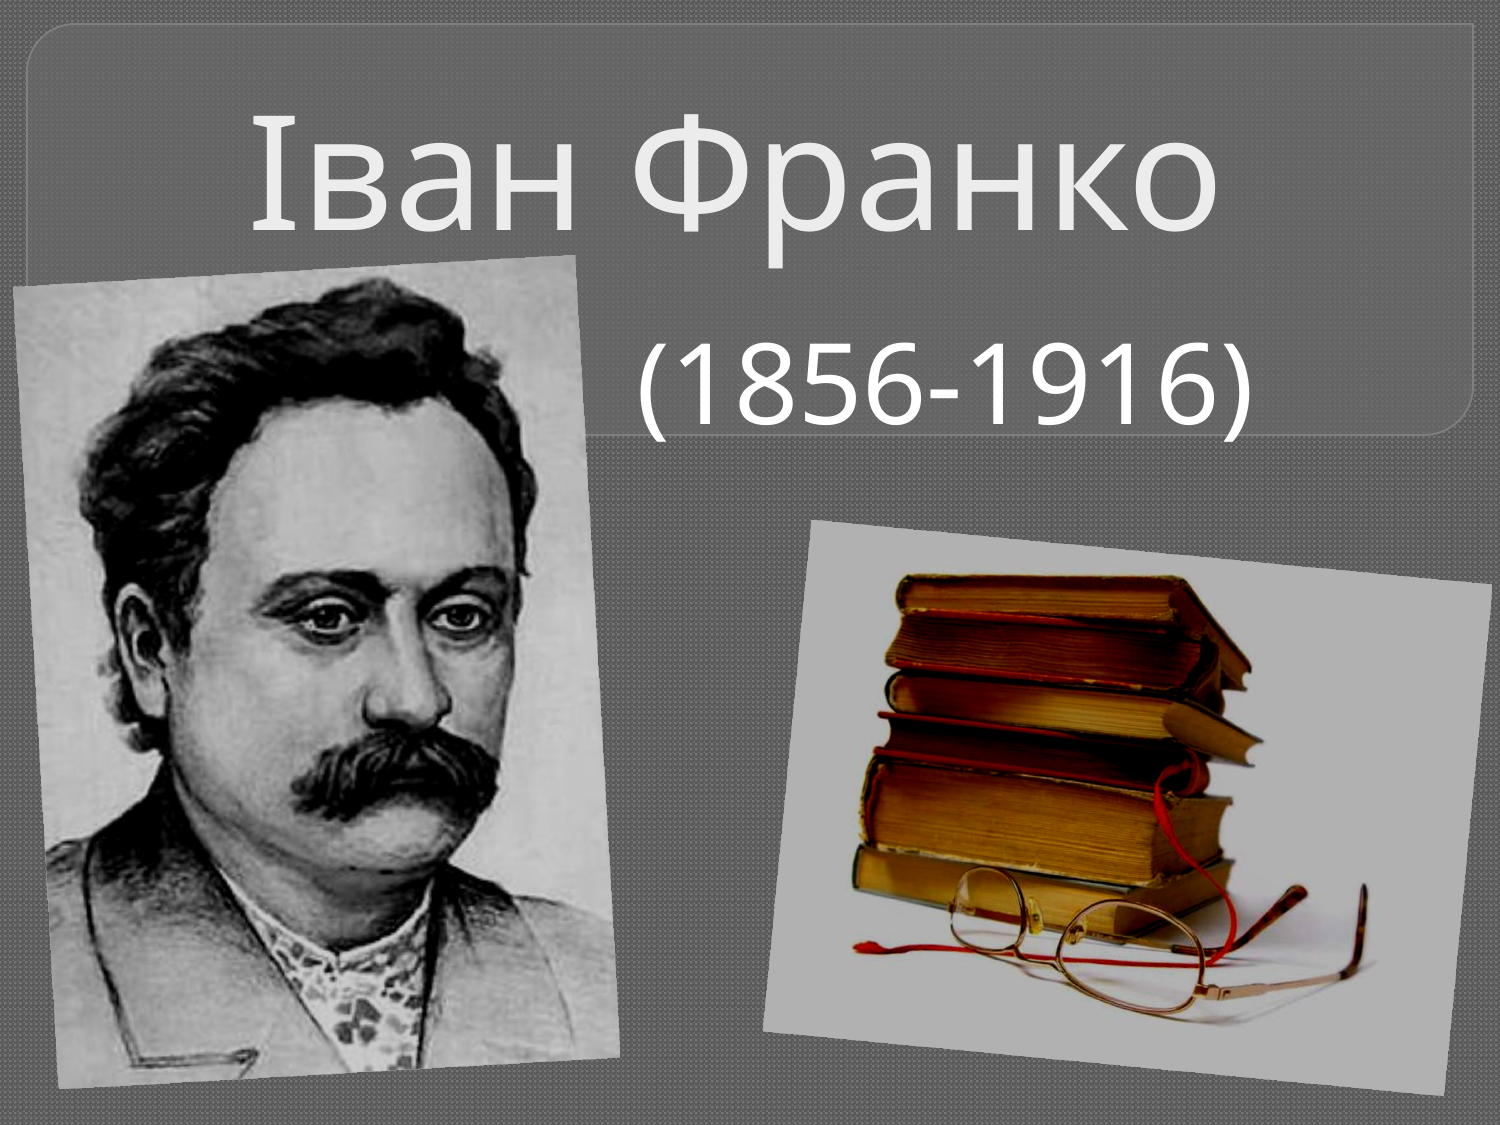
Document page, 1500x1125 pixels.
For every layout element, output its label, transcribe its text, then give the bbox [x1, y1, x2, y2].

picture [784, 550, 1469, 1065]
picture [14, 256, 619, 1088]
subtitle (1856-1916) [605, 304, 1500, 593]
title Іван Франко [76, 62, 1427, 270]
